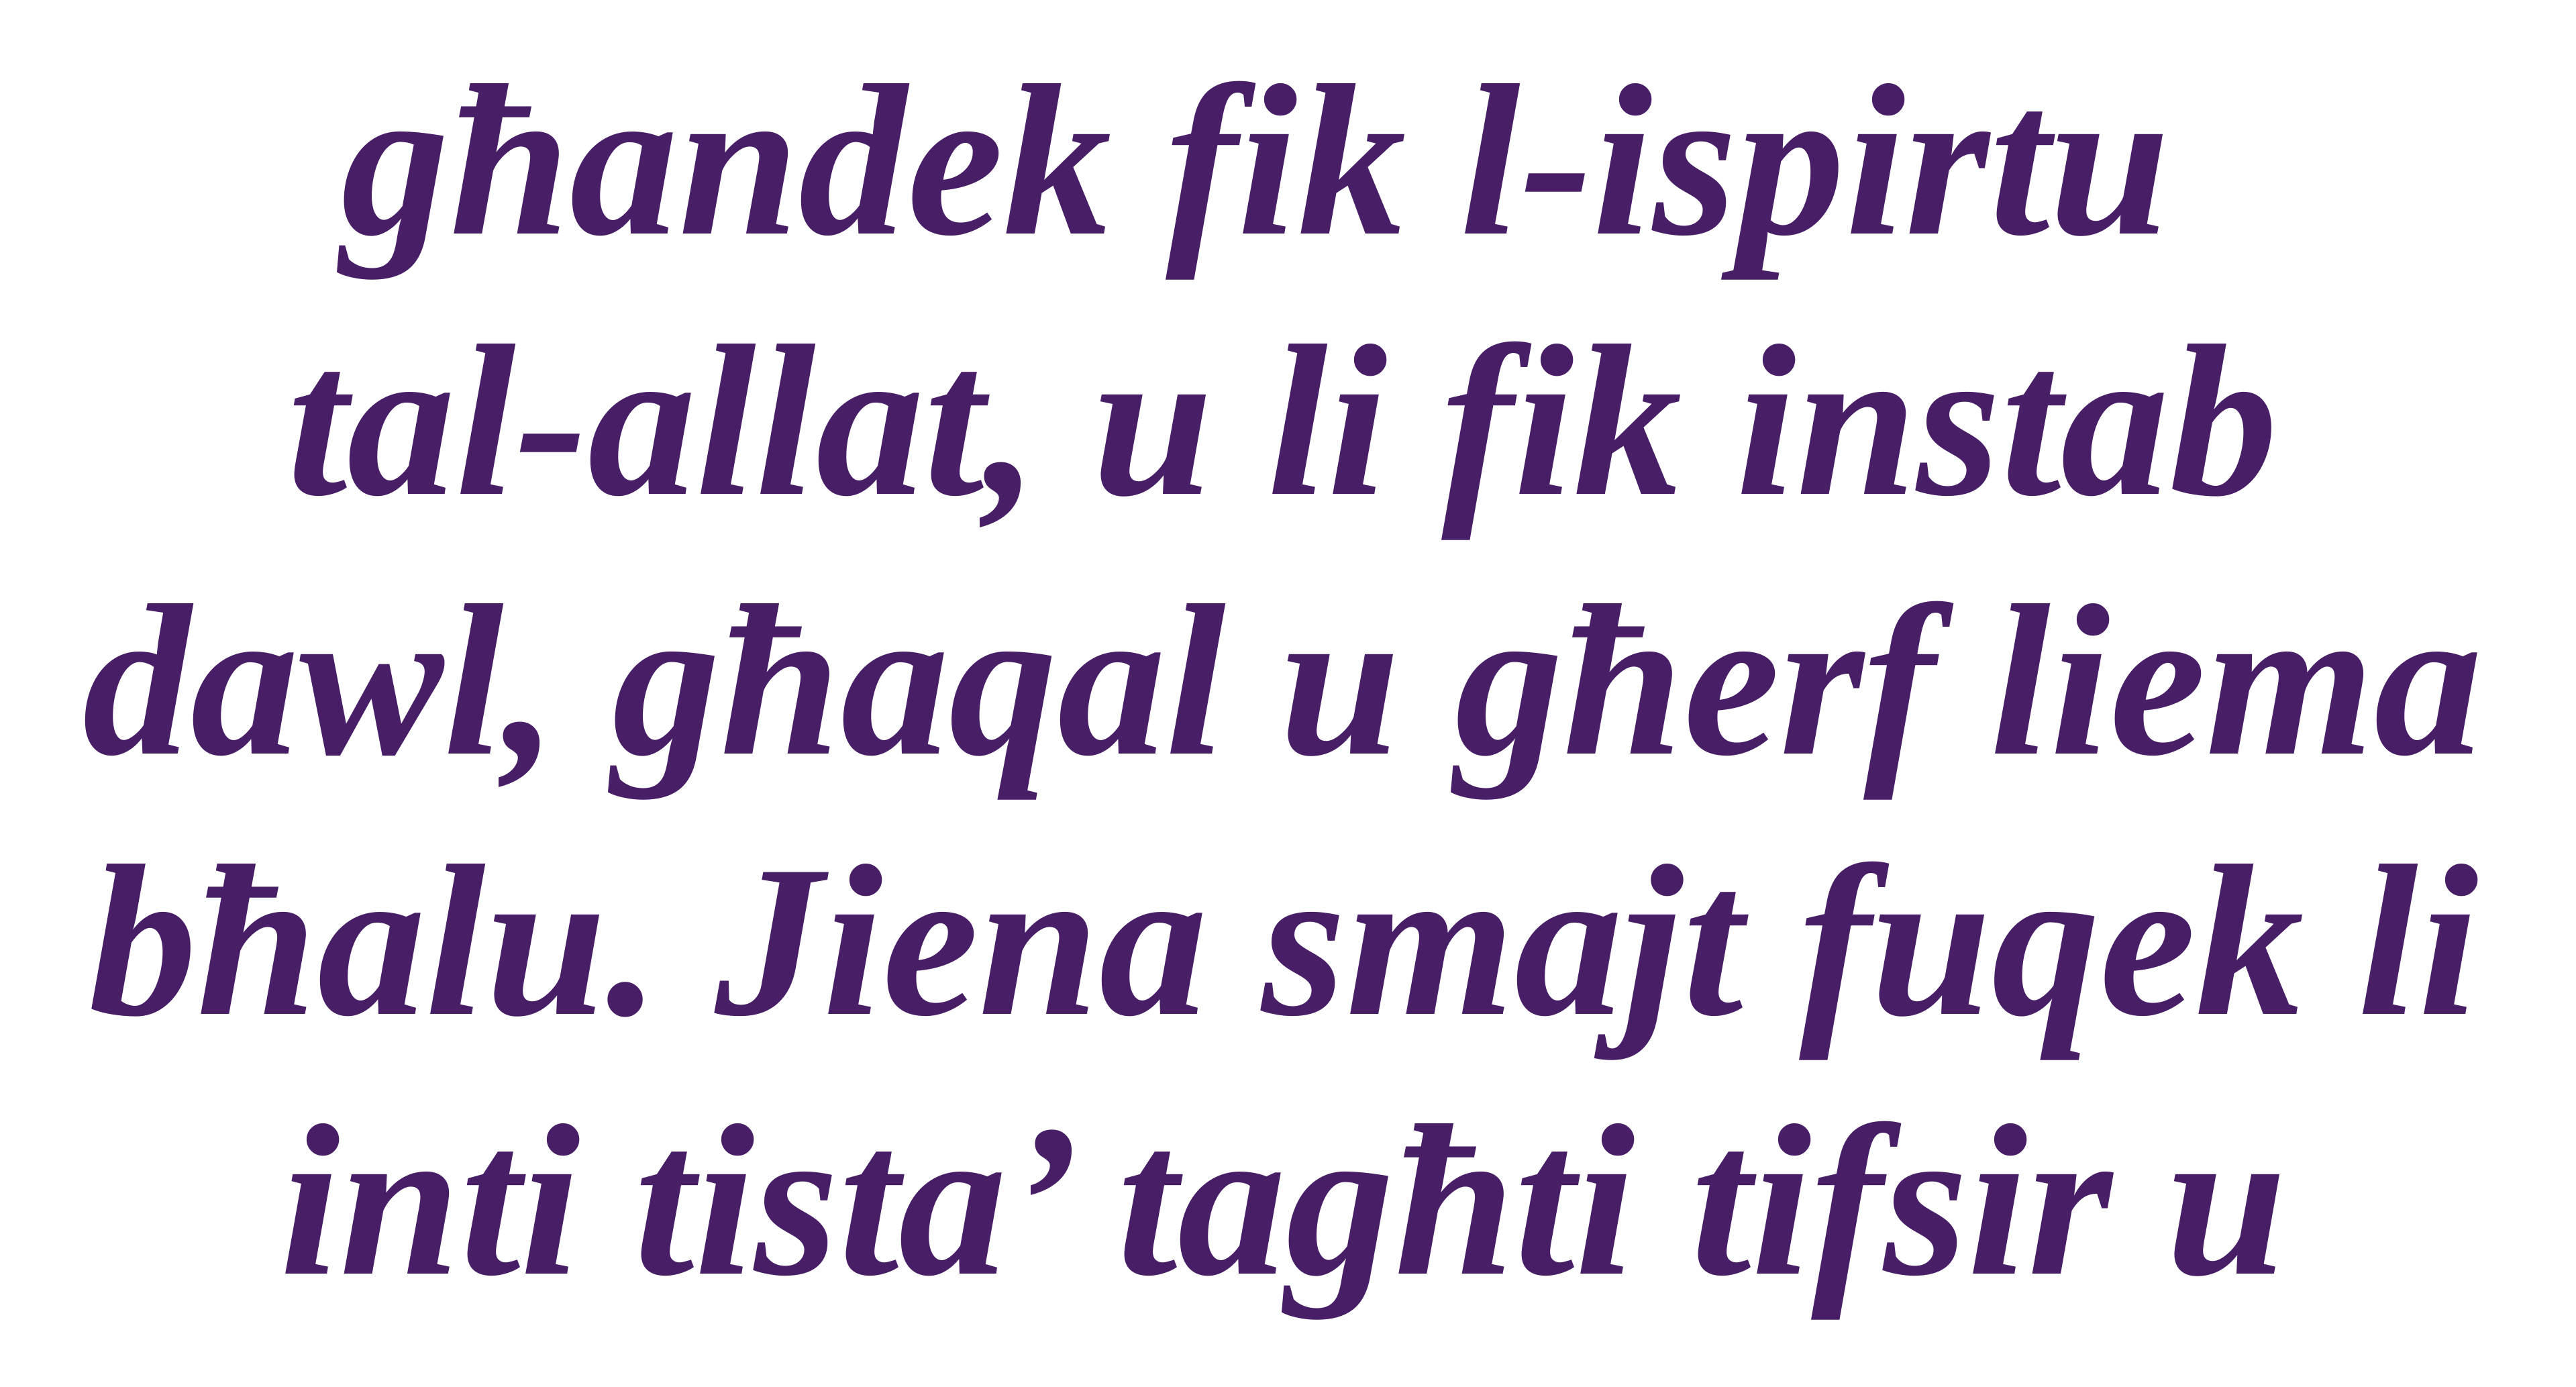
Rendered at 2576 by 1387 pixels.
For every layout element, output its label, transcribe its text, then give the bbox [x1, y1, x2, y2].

text_box għandek fik l-ispirtu tal-allat, u li fik instab dawl, għaqal u għerf liema bħalu. Jiena smajt fuqek li inti tista’ tagħti tifsir u [61, 12, 2507, 1323]
